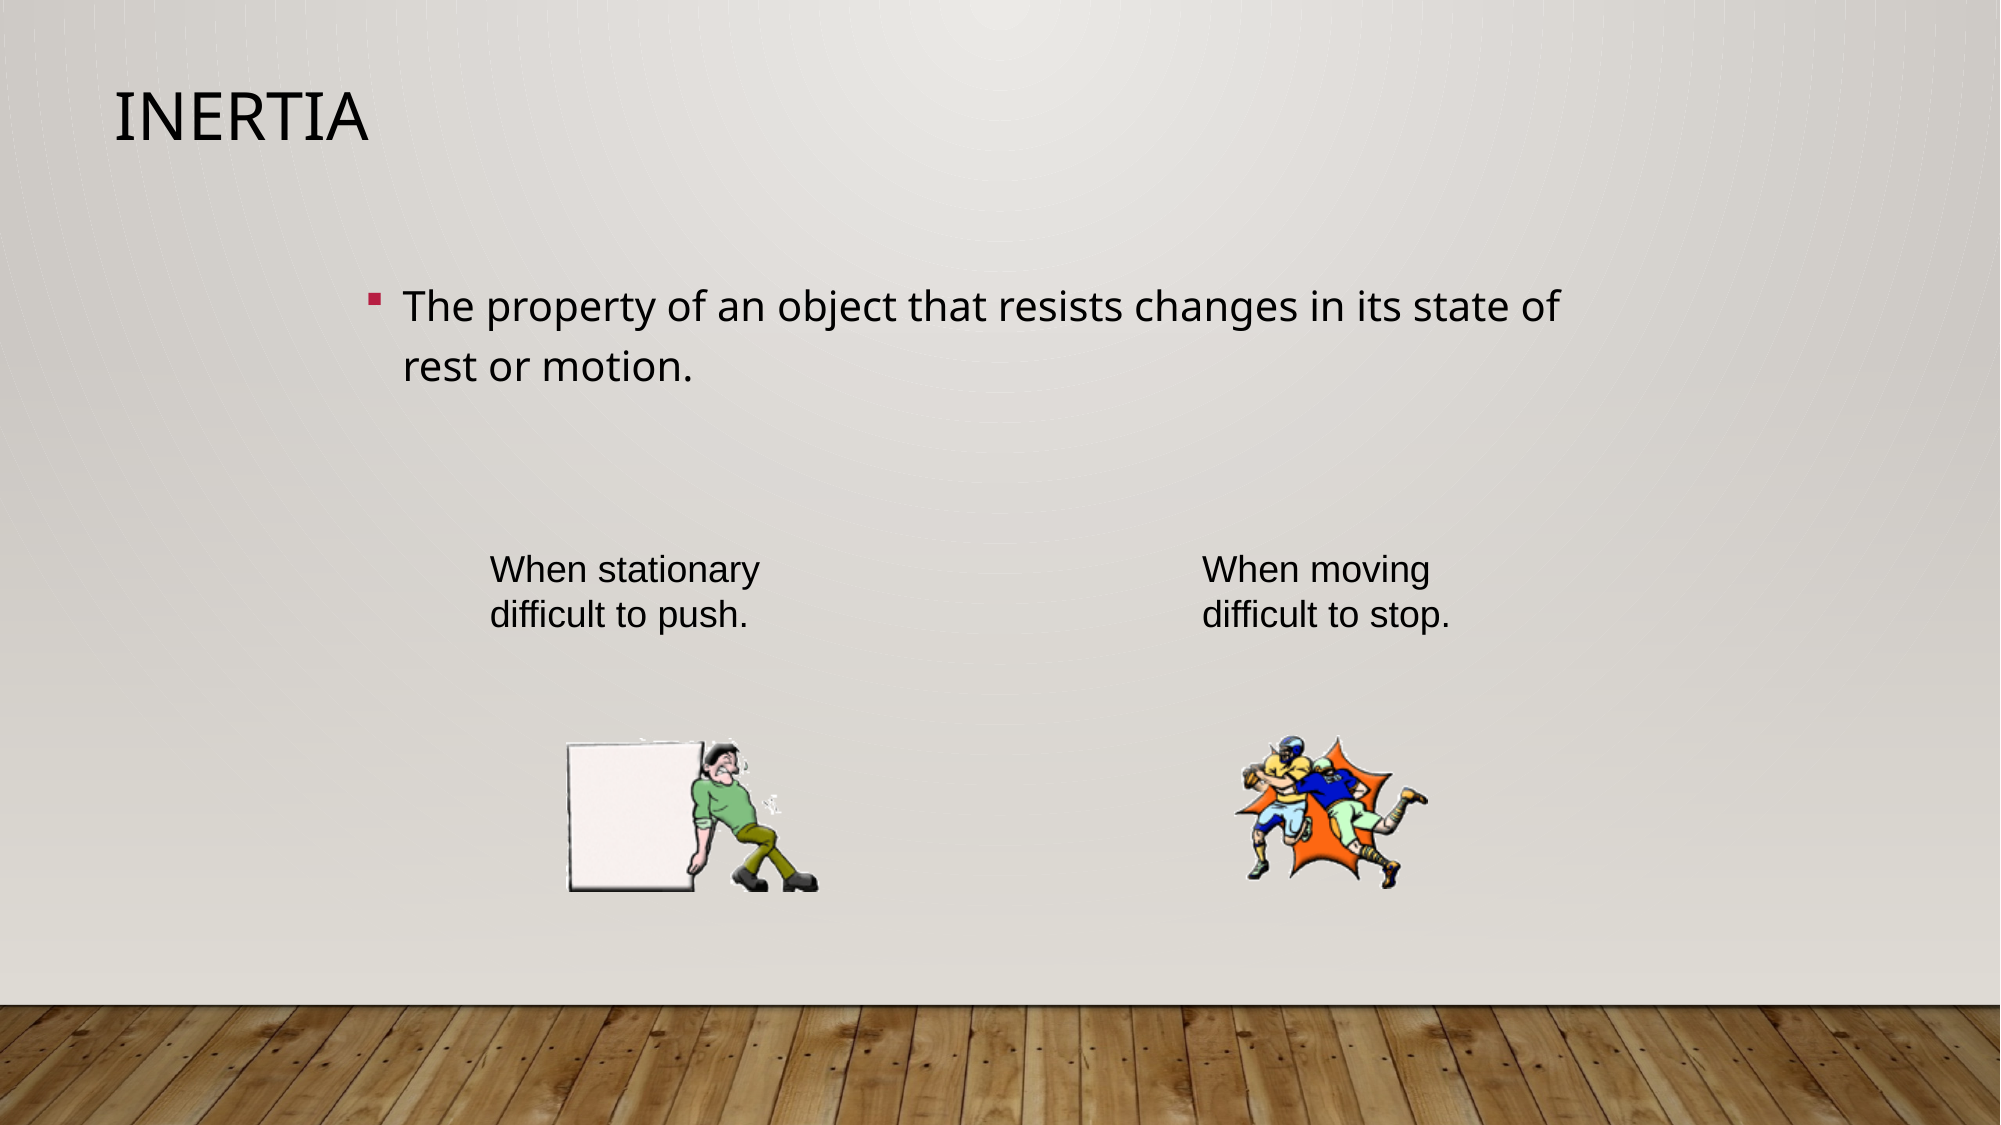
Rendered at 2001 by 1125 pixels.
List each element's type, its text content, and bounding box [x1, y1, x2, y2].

picture [0, 1005, 2000, 1125]
text_box When moving difficult to stop. [1187, 537, 1550, 733]
title Inertia [99, 75, 1900, 300]
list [1234, 735, 1428, 889]
text_box When stationary difficult to push. [474, 537, 900, 733]
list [566, 738, 822, 892]
list The property of an object that resists changes in its state of rest or motion. [350, 262, 1578, 446]
